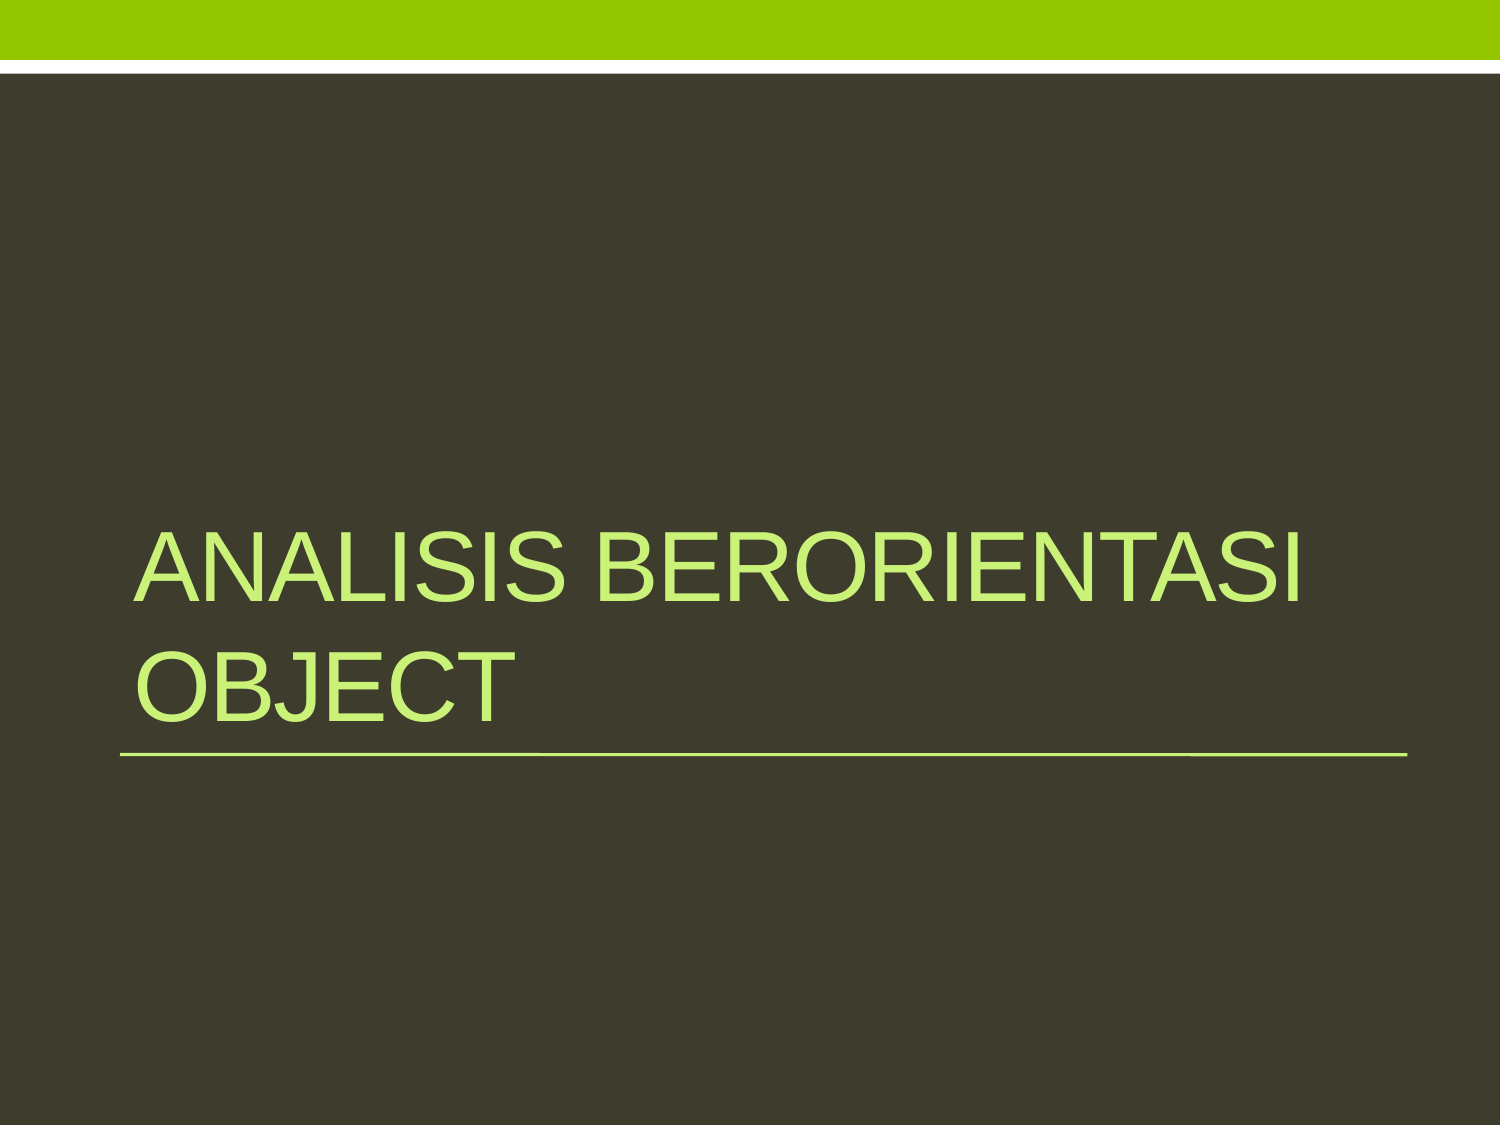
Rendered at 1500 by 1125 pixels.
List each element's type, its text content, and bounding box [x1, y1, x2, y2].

title ANALISIS BERORIENTASI OBJECT [118, 387, 1394, 749]
